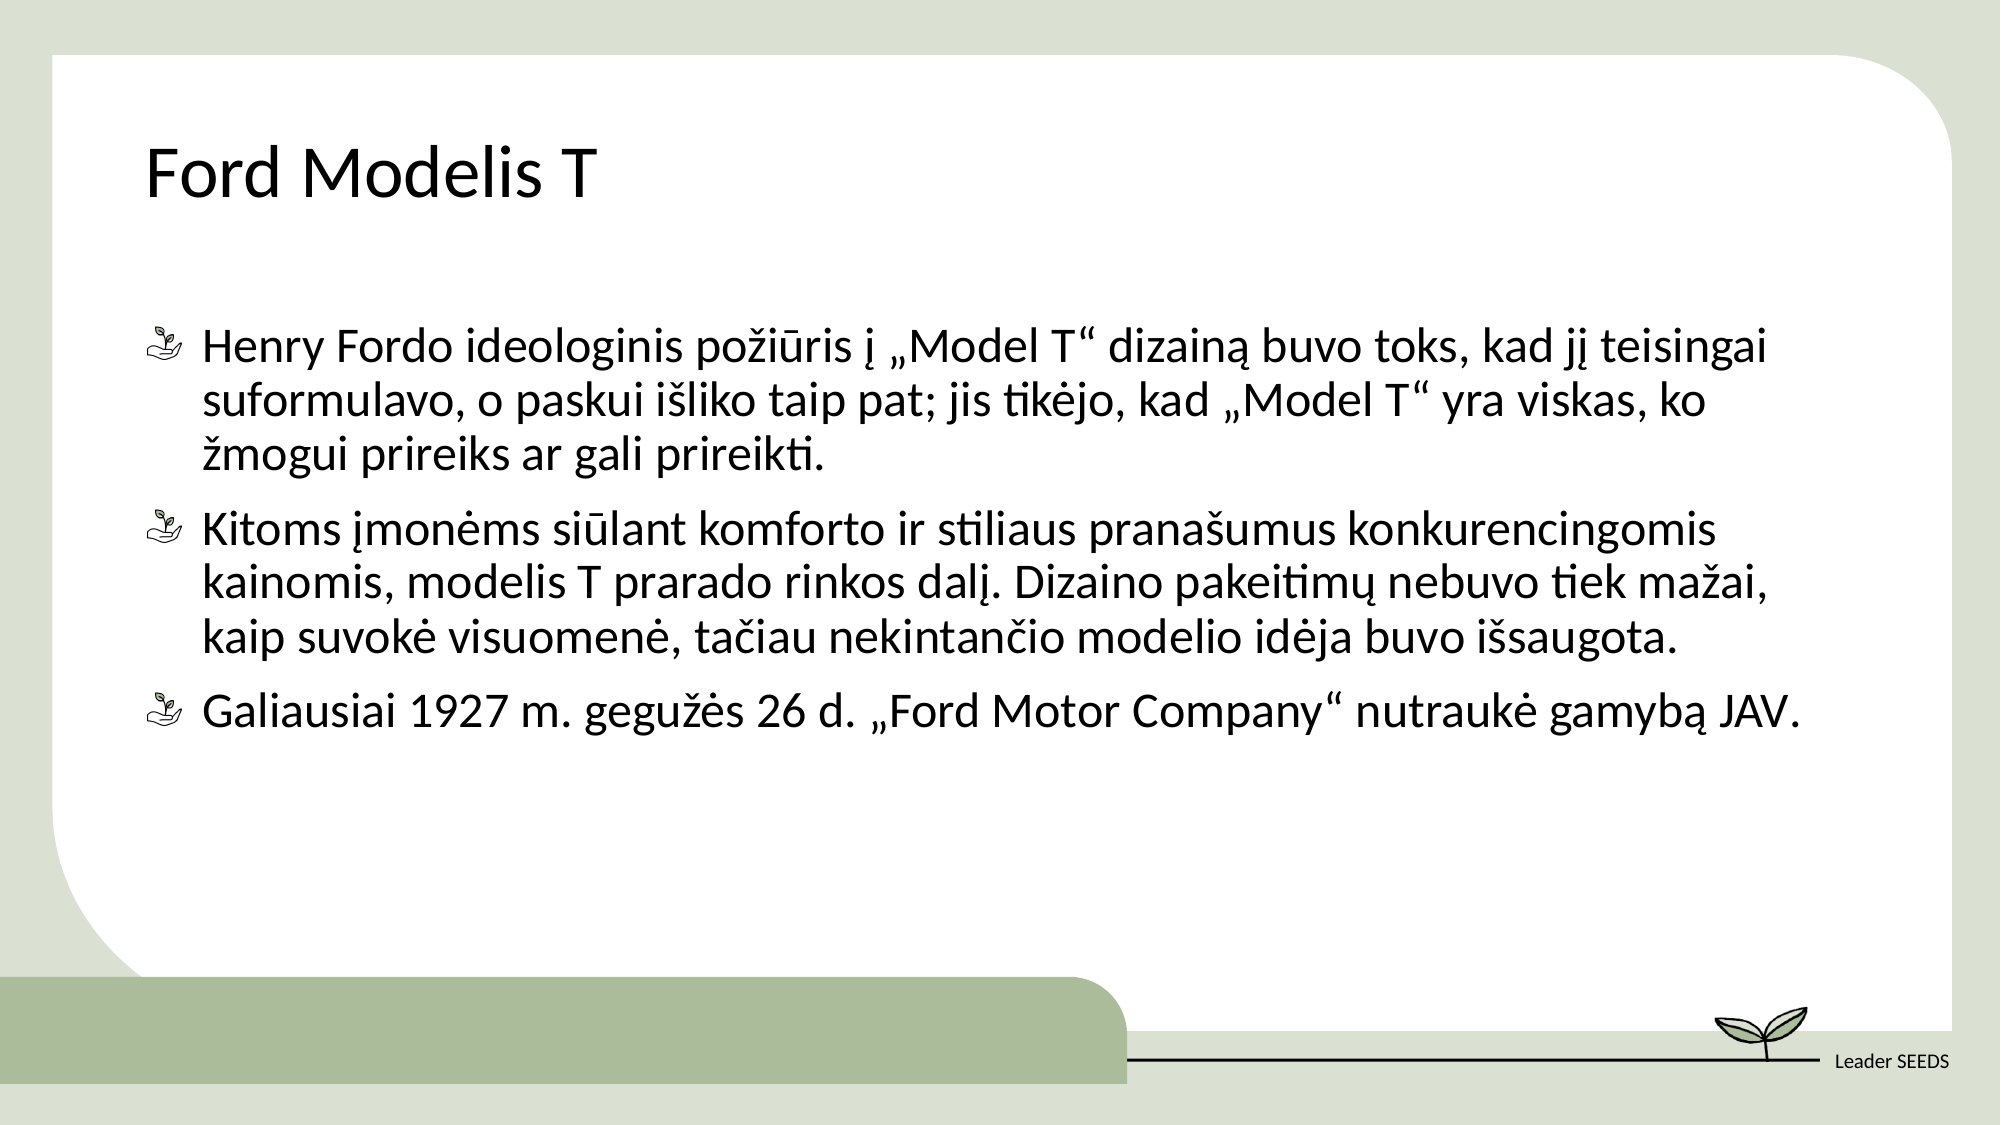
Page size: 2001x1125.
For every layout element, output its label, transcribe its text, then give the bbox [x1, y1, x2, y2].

picture [145, 508, 184, 544]
picture [145, 691, 184, 727]
list Henry Fordo ideologinis požiūris į „Model T“ dizainą buvo toks, kad jį teisingai suformulavo, o paskui išliko taip pat; jis tikėjo, kad „Model T“ yra viskas, ko žmogui prireiks ar gali prireikti. Kitoms įmonėms siūlant komforto ir stiliaus pranašumus konkurencingomis kainomis, modelis T prarado rinkos dalį. Dizaino pakeitimų nebuvo tiek mažai, kaip suvokė visuomenė, tačiau nekintančio modelio idėja buvo išsaugota. Galiausiai 1927 m. gegužės 26 d. „Ford Motor Company“ nutraukė gamybą JAV. [130, 311, 1869, 968]
list Ford Modelis T [130, 124, 1869, 257]
picture [145, 325, 184, 361]
